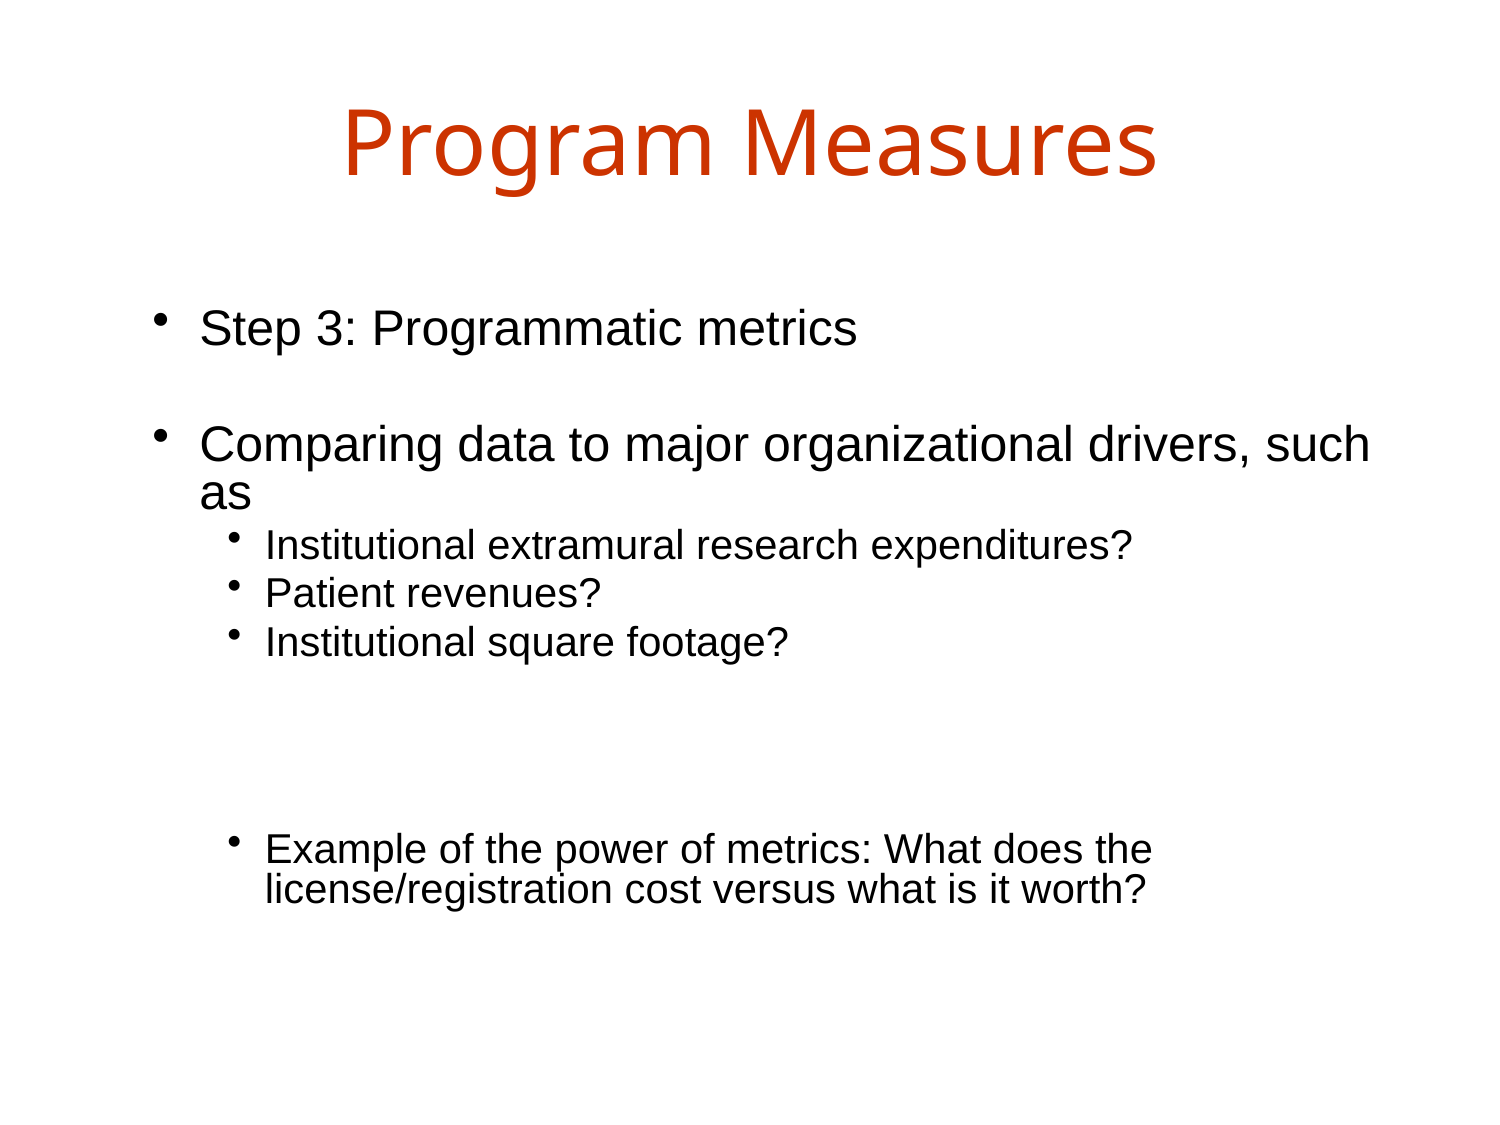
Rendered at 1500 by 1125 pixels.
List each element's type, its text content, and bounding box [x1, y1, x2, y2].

list Step 3: Programmatic metrics Comparing data to major organizational drivers, such as Institutional extramural research expenditures? Patient revenues? Institutional square footage? Example of the power of metrics: What does the license/registration cost versus what is it worth? [62, 299, 1413, 1043]
title Program Measures [75, 45, 1425, 233]
